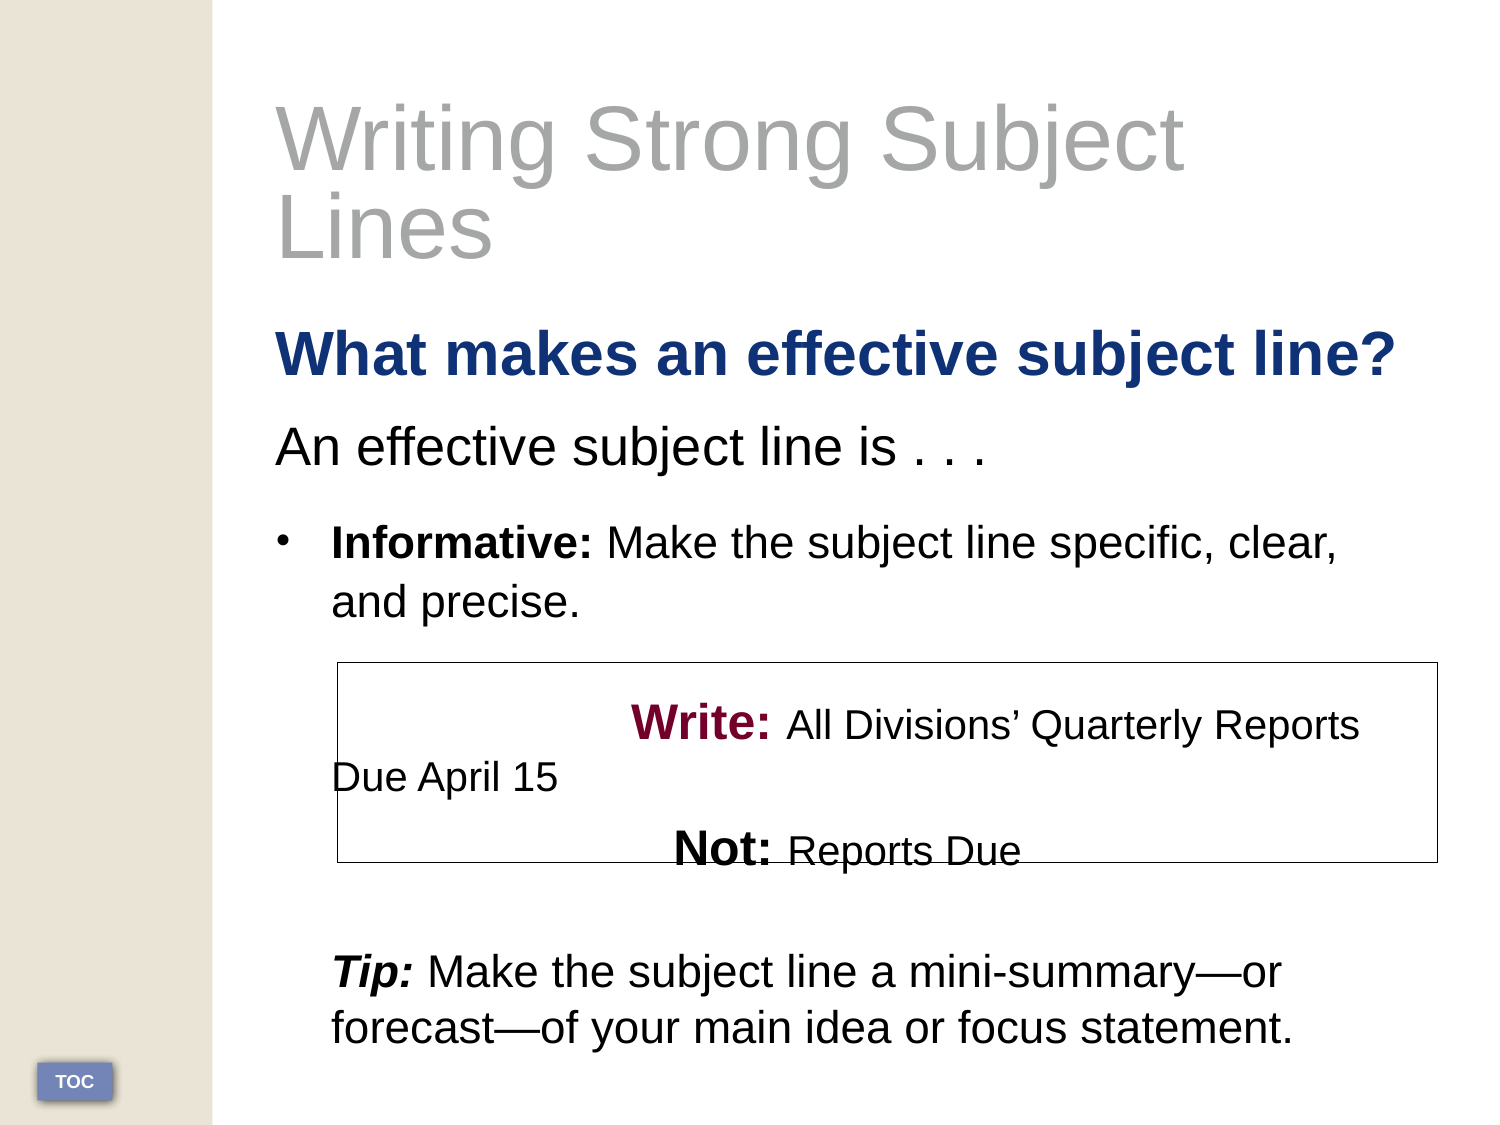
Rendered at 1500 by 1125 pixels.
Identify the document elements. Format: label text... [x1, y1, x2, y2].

text_box Informative: Make the subject line specific, clear, and precise. Write: All Divisions’ Quarterly Reports Due April 15 Not: Reports Due Tip: Make the subject line a mini-summary—or forecast—of your main idea or focus statement. [275, 512, 1413, 1038]
text_box [337, 662, 1438, 863]
list What makes an effective subject line? An effective subject line is . . . [275, 312, 1413, 512]
title Writing Strong Subject Lines [275, 99, 1413, 288]
